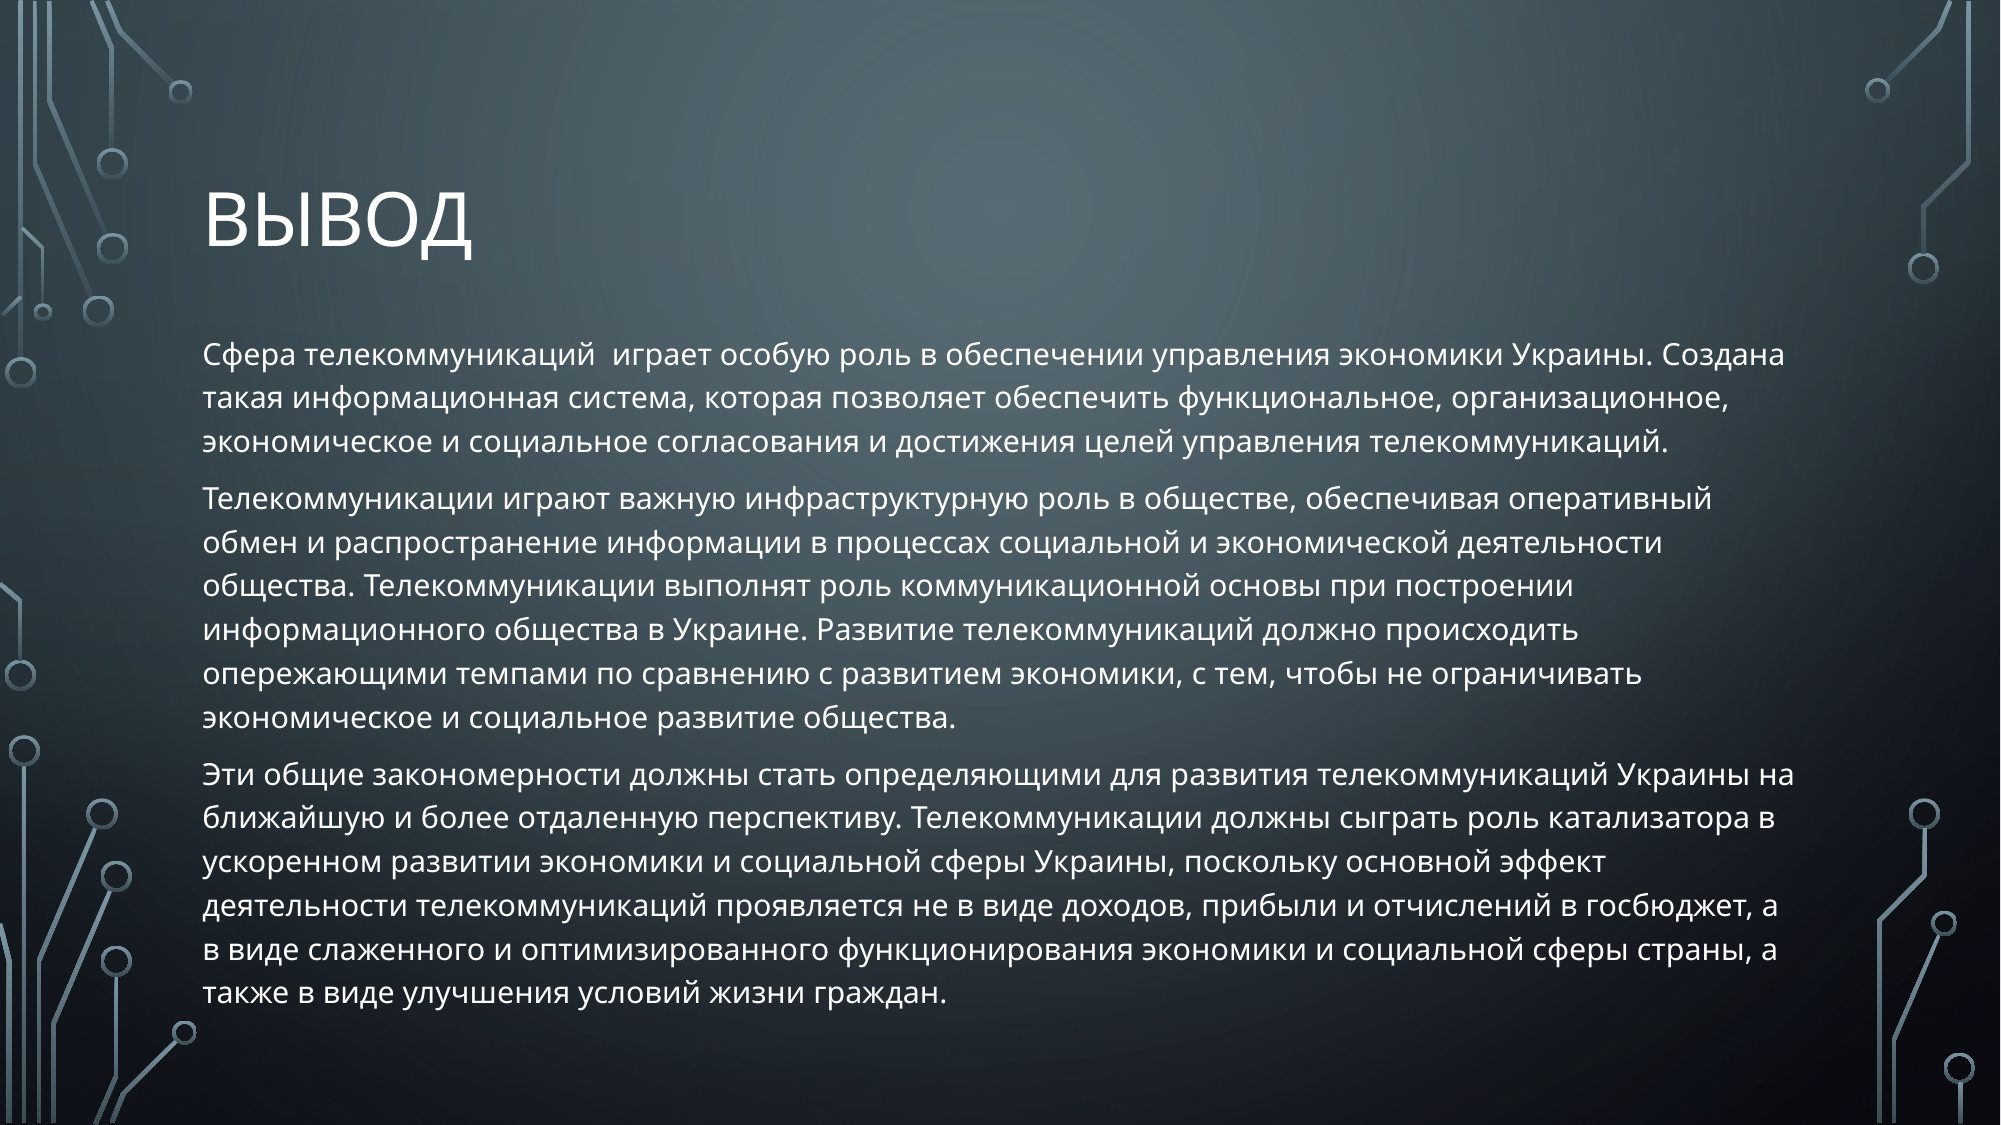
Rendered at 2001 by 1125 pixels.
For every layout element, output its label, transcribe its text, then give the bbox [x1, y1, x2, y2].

list Сфера телекоммуникаций играет особую роль в обеспечении управления экономики Украины. Создана такая информационная система, которая позволяет обеспечить функциональное, организационное, экономическое и социальное согласования и достижения целей управления телекоммуникаций. Телекоммуникации играют важную инфраструктурную роль в обществе, обеспечивая оперативный обмен и распространение информации в процессах социальной и экономической деятельности общества. Телекоммуникации выполнят роль коммуникационной основы при построении информационного общества в Украине. Развитие телекоммуникаций должно происходить опережающими темпами по сравнению с развитием экономики, с тем, чтобы не ограничивать экономическое и социальное развитие общества. Эти общие закономерности должны стать определяющими для развития телекоммуникаций Украины на ближайшую и более отдаленную перспективу. Телекоммуникации должны сыграть роль катализатора в ускоренном развитии экономики и социальной сферы Украины, поскольку основной эффект деятельности телекоммуникаций проявляется не в виде доходов, прибыли и отчислений в госбюджет, а в виде слаженного и оптимизированного функционирования экономики и социальной сферы страны, а также в виде улучшения условий жизни граждан. [187, 319, 1813, 1072]
title Вывод [187, 101, 1813, 319]
